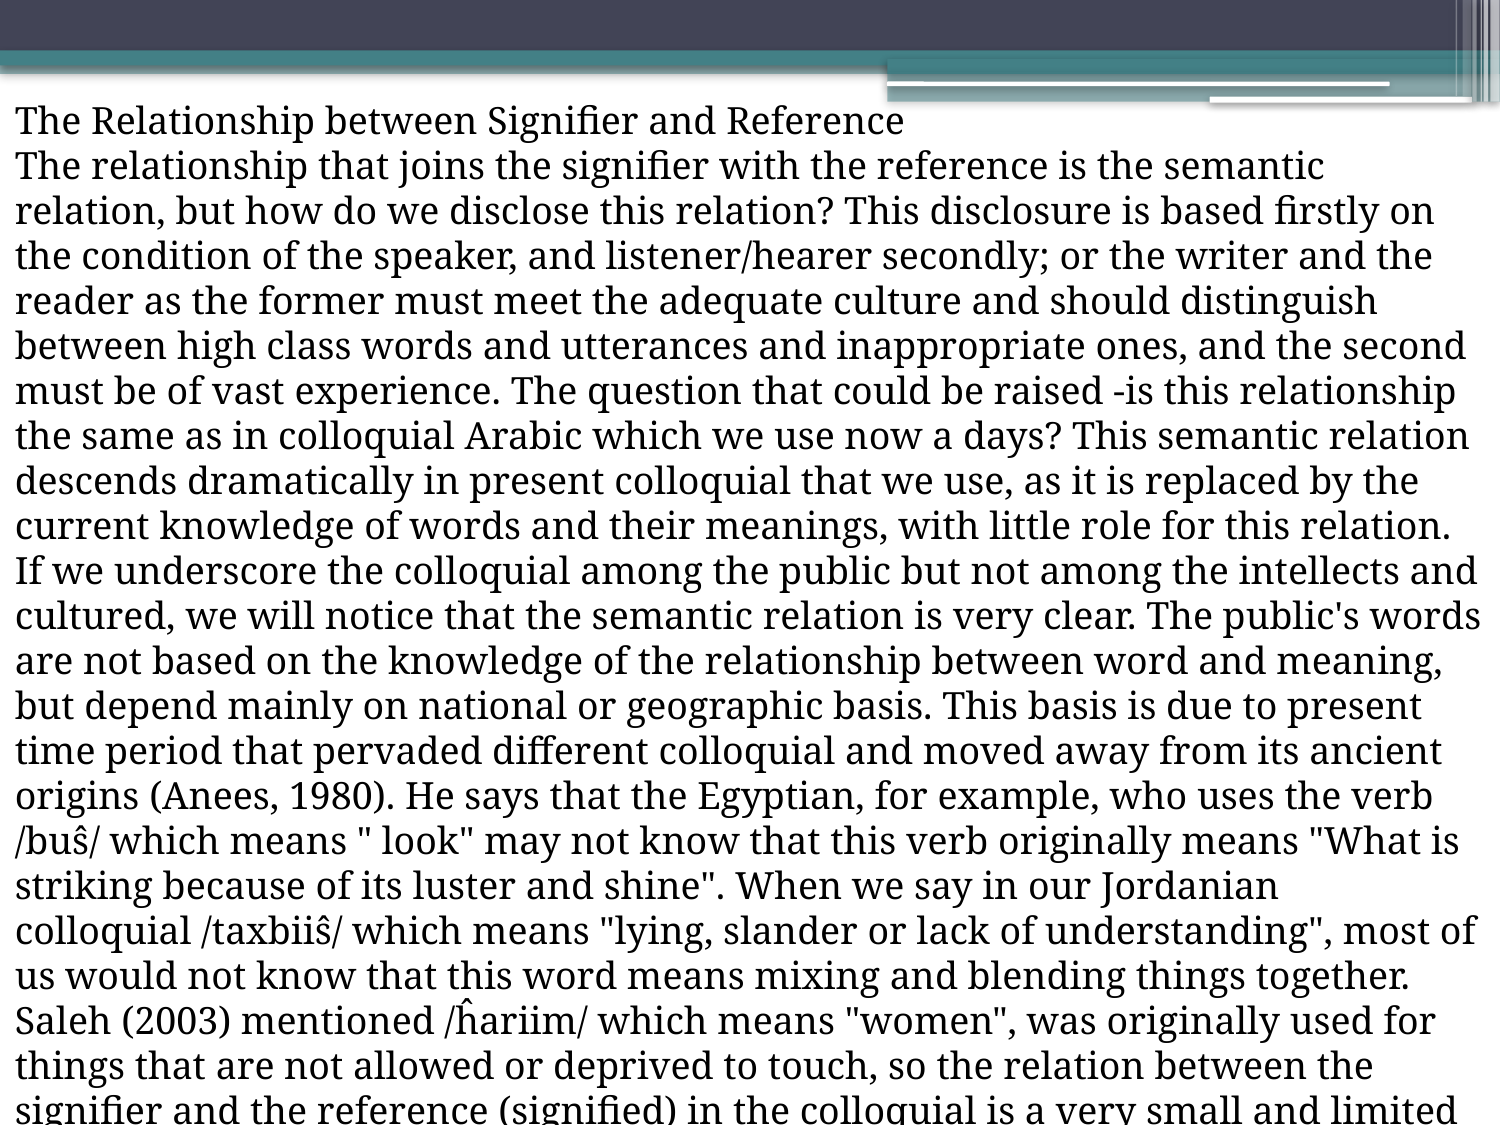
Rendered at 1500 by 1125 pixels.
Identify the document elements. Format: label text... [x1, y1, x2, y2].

text_box The Relationship between Signifier and Reference The relationship that joins the signifier with the reference is the semantic relation, but how do we disclose this relation? This disclosure is based firstly on the condition of the speaker, and listener/hearer secondly; or the writer and the reader as the former must meet the adequate culture and should distinguish between high class words and utterances and inappropriate ones, and the second must be of vast experience. The question that could be raised -is this relationship the same as in colloquial Arabic which we use now a days? This semantic relation descends dramatically in present colloquial that we use, as it is replaced by the current knowledge of words and their meanings, with little role for this relation. If we underscore the colloquial among the public but not among the intellects and cultured, we will notice that the semantic relation is very clear. The public's words are not based on the knowledge of the relationship between word and meaning, but depend mainly on national or geographic basis. This basis is due to present time period that pervaded different colloquial and moved away from its ancient origins (Anees, 1980). He says that the Egyptian, for example, who uses the verb /buŝ/ which means " look" may not know that this verb originally means "What is striking because of its luster and shine". When we say in our Jordanian colloquial /taxbiiŝ/ which means "lying, slander or lack of understanding", most of us would not know that this word means mixing and blending things together. Saleh (2003) mentioned /ĥariim/ which means "women", was originally used for things that are not allowed or deprived to touch, so the relation between the signifier and the reference (signified) in the colloquial is a very small and limited as it is based on the primary and abstract meaning. [0, 89, 1500, 1125]
